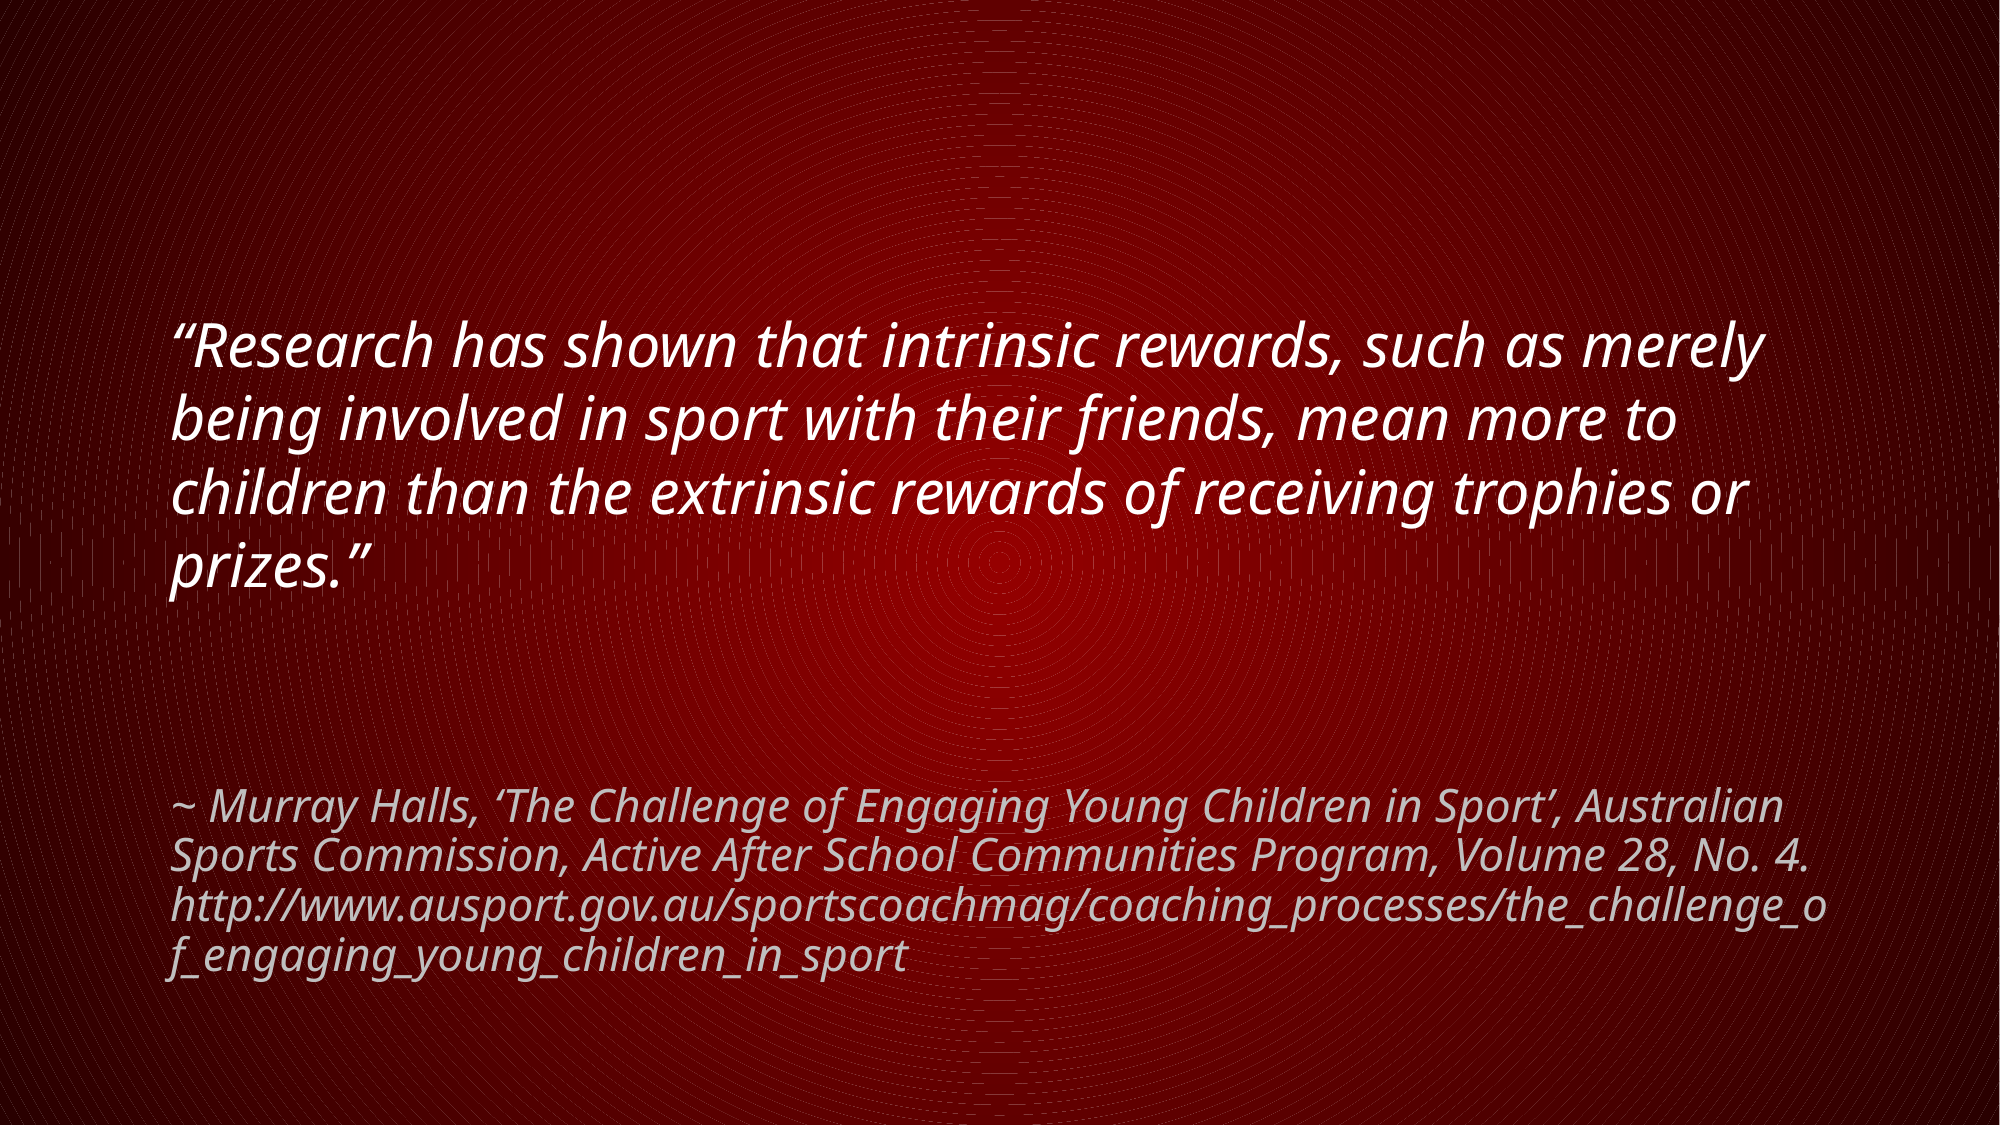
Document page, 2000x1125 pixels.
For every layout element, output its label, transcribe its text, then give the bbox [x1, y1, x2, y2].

list “Research has shown that intrinsic rewards, such as merely being involved in sport with their friends, mean more to children than the extrinsic rewards of receiving trophies or prizes.” ~ Murray Halls, ‘The Challenge of Engaging Young Children in Sport’, Australian Sports Commission, Active After School Communities Program, Volume 28, No. 4. http://www.ausport.gov.au/sportscoachmag/coaching_processes/the_challenge_of_engaging_young_children_in_sport [149, 295, 1850, 1030]
